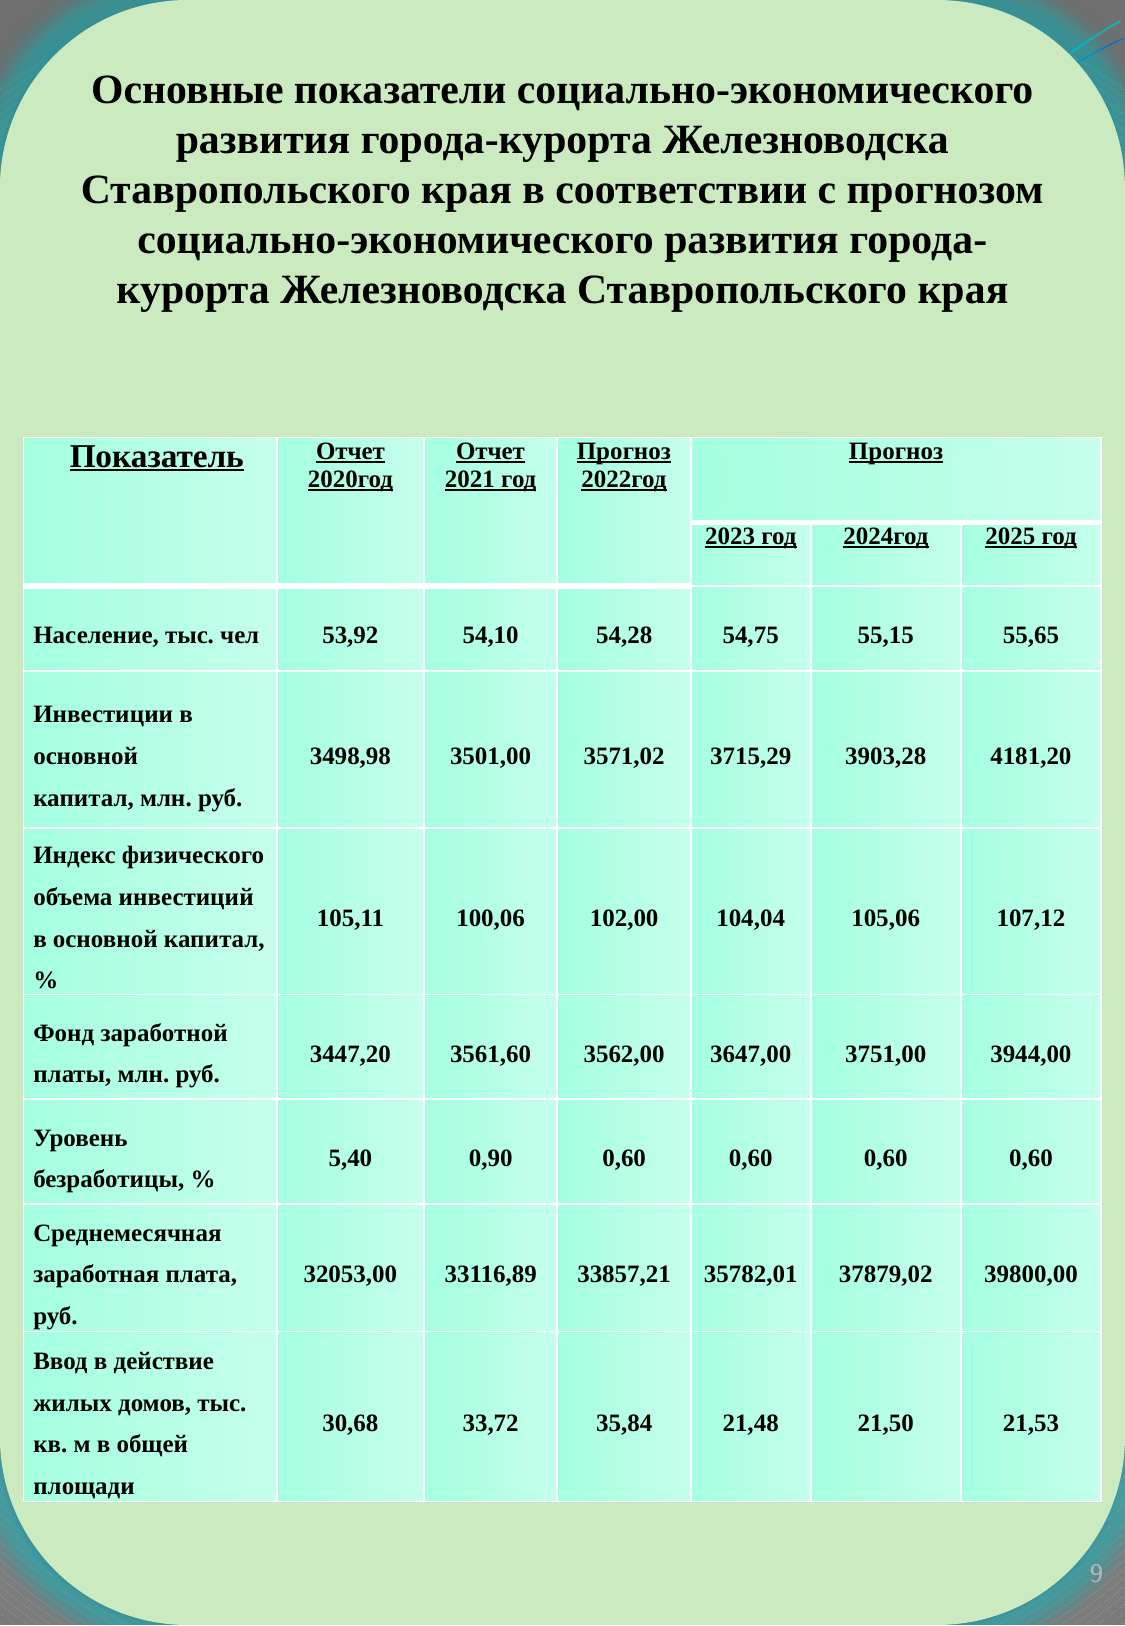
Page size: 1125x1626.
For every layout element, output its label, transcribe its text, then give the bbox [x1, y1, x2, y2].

table_cell 3561,60 [425, 995, 556, 1098]
table_cell 3647,00 [692, 995, 810, 1098]
table_cell 21,50 [812, 1332, 960, 1501]
table_cell 3715,29 [692, 672, 810, 827]
table_cell Население, тыс. чел [24, 589, 276, 670]
table_cell Ввод в действие жилых домов, тыс. кв. м в общей площади [24, 1332, 276, 1501]
table_cell 35782,01 [692, 1205, 810, 1331]
table_cell 37879,02 [812, 1205, 960, 1331]
table_header Отчет 2021 год [425, 438, 556, 583]
table_cell 0,60 [962, 1100, 1100, 1203]
table_cell 107,12 [962, 829, 1100, 994]
table_cell 3944,00 [962, 995, 1100, 1098]
table_cell 104,04 [692, 829, 810, 994]
table_cell 4181,20 [962, 672, 1100, 827]
table_cell 30,68 [278, 1332, 423, 1501]
table_cell 3501,00 [425, 672, 556, 827]
table_cell 33857,21 [558, 1205, 690, 1331]
table_header Прогноз 2022год [558, 438, 690, 583]
table_cell 35,84 [558, 1332, 690, 1501]
table_cell 3571,02 [558, 672, 690, 827]
table_cell 0,60 [692, 1100, 810, 1203]
table_header Прогноз [692, 438, 1100, 520]
table_cell 54,28 [558, 589, 690, 670]
table_cell 54,10 [425, 589, 556, 670]
table_cell 105,11 [278, 829, 423, 994]
table_cell 0,60 [558, 1100, 690, 1203]
text_box Основные показатели социально-экономического развития города-курорта Железноводска Ставропольского края в соответствии с прогнозом социально-экономического развития города-курорта Железноводска Ставропольского края [0, 0, 1125, 1625]
table_cell 3751,00 [812, 995, 960, 1098]
table_cell 3562,00 [558, 995, 690, 1098]
table_cell 33116,89 [425, 1205, 556, 1331]
table_cell 39800,00 [962, 1205, 1100, 1331]
table_cell 21,53 [962, 1332, 1100, 1501]
table_cell 2024год [812, 525, 960, 585]
table_cell 53,92 [278, 589, 423, 670]
table_header Показатель [24, 438, 276, 583]
table_cell 54,75 [692, 587, 810, 670]
table_cell 33,72 [425, 1332, 556, 1501]
table_cell 3903,28 [812, 672, 960, 827]
table_cell 55,65 [962, 587, 1100, 670]
table_cell 100,06 [425, 829, 556, 994]
table_cell 55,15 [812, 587, 960, 670]
table_cell 3447,20 [278, 995, 423, 1098]
slide_number 9 [1038, 1504, 1104, 1592]
table_cell 102,00 [558, 829, 690, 994]
table_cell Индекс физического объема инвестиций в основной капитал, % [24, 829, 276, 994]
table_cell Фонд заработной платы, млн. руб. [24, 995, 276, 1098]
table_cell 2025 год [962, 525, 1100, 585]
table_cell 0,90 [425, 1100, 556, 1203]
table_cell 3498,98 [278, 672, 423, 827]
table_cell Среднемесячная заработная плата, руб. [24, 1205, 276, 1331]
table_cell 105,06 [812, 829, 960, 994]
table_cell 21,48 [692, 1332, 810, 1501]
table_cell 0,60 [812, 1100, 960, 1203]
table_cell 32053,00 [278, 1205, 423, 1331]
table_cell 5,40 [278, 1100, 423, 1203]
table_cell 2023 год [692, 525, 810, 585]
table_header Отчет 2020год [278, 438, 423, 583]
table_cell Инвестиции в основной капитал, млн. руб. [24, 672, 276, 827]
table_cell Уровень безработицы, % [24, 1100, 276, 1203]
